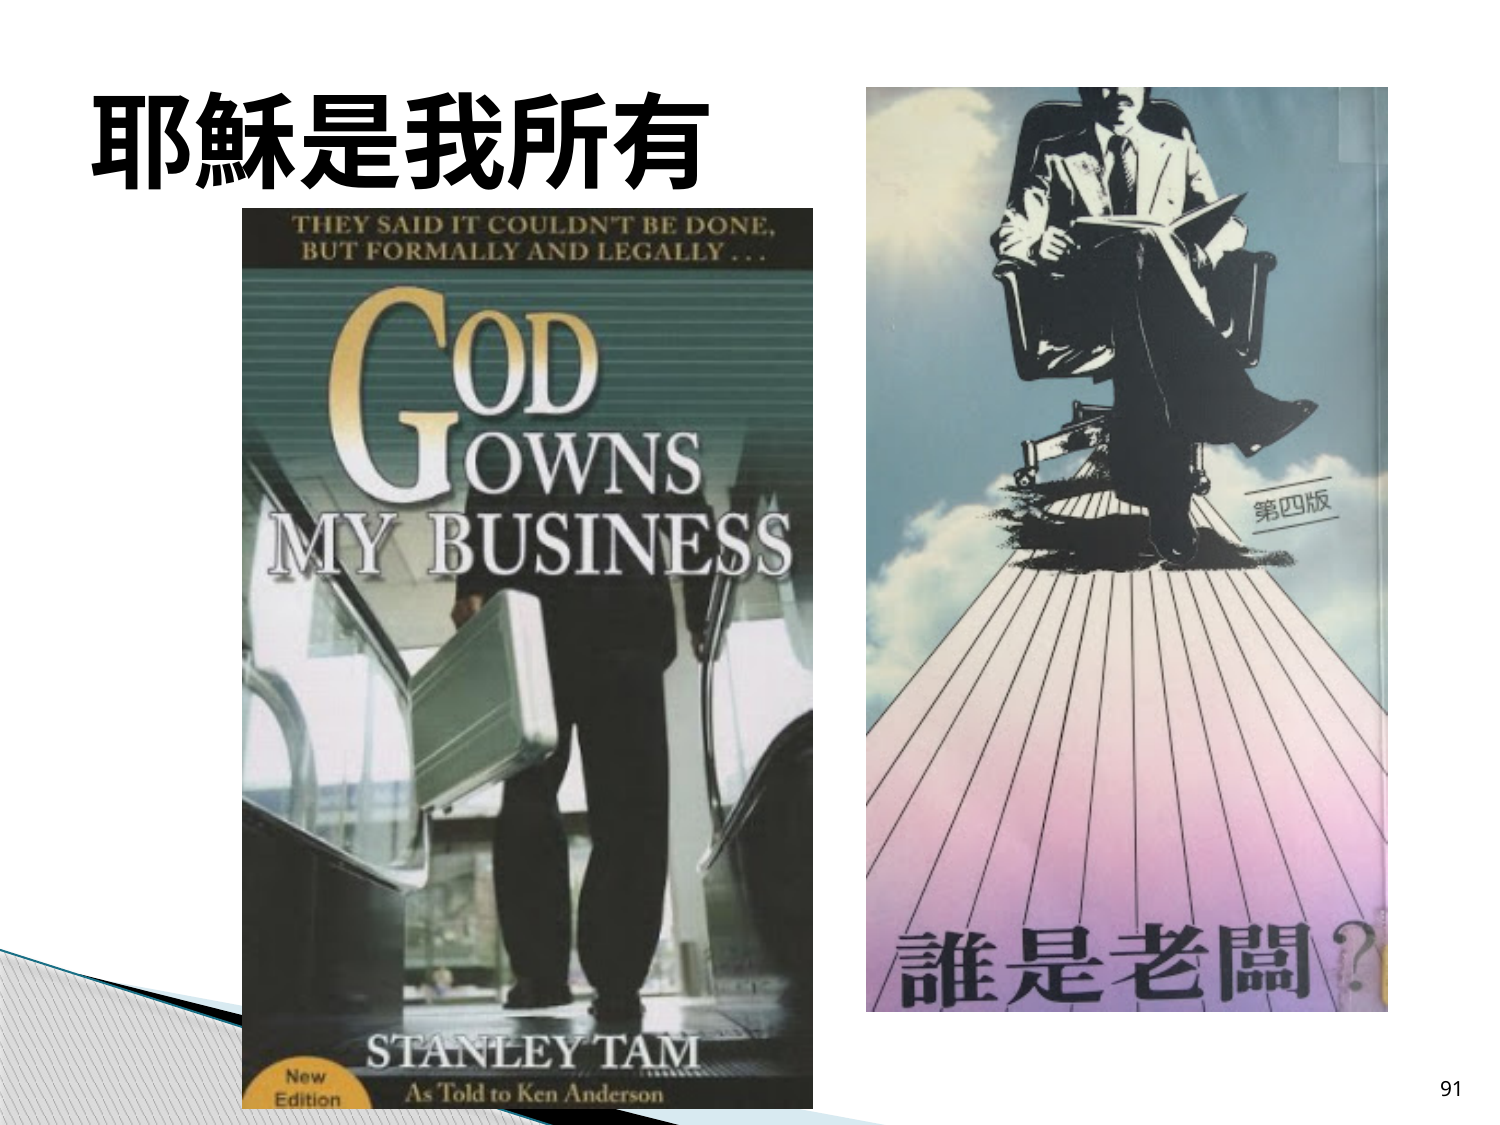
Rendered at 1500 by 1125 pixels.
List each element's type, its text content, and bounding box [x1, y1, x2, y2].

picture [241, 207, 813, 1109]
picture [866, 87, 1389, 1012]
title 耶穌是我所有 [75, 45, 1425, 233]
slide_number 91 [1418, 1051, 1479, 1112]
